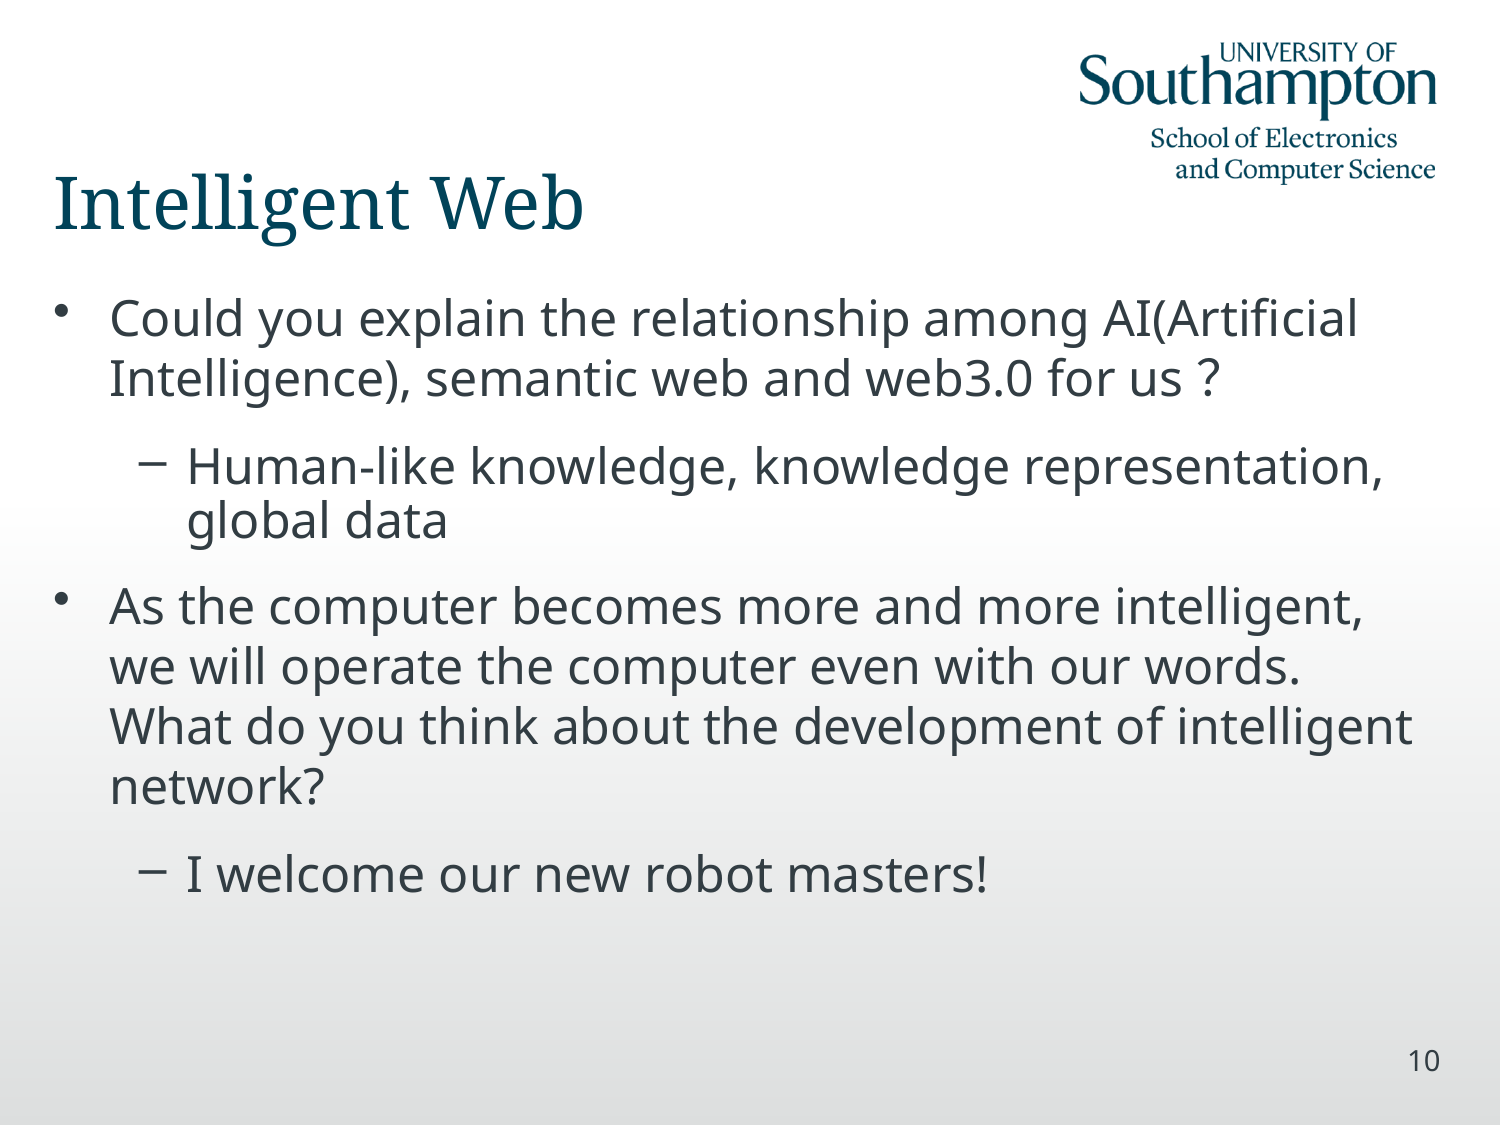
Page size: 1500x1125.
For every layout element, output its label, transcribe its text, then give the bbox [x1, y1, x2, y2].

picture [1080, 71, 1103, 101]
picture [1242, 42, 1251, 54]
title Intelligent Web [53, 148, 1447, 256]
list Could you explain the relationship among AI(Artificial Intelligence), semantic web and web3.0 for us？ Human-like knowledge, knowledge representation, global data As the computer becomes more and more intelligent, we will operate the computer even with our words. What do you think about the development of intelligent network? I welcome our new robot masters! [53, 278, 1447, 954]
picture [1080, 42, 1437, 148]
slide_number 10 [1127, 1034, 1441, 1111]
